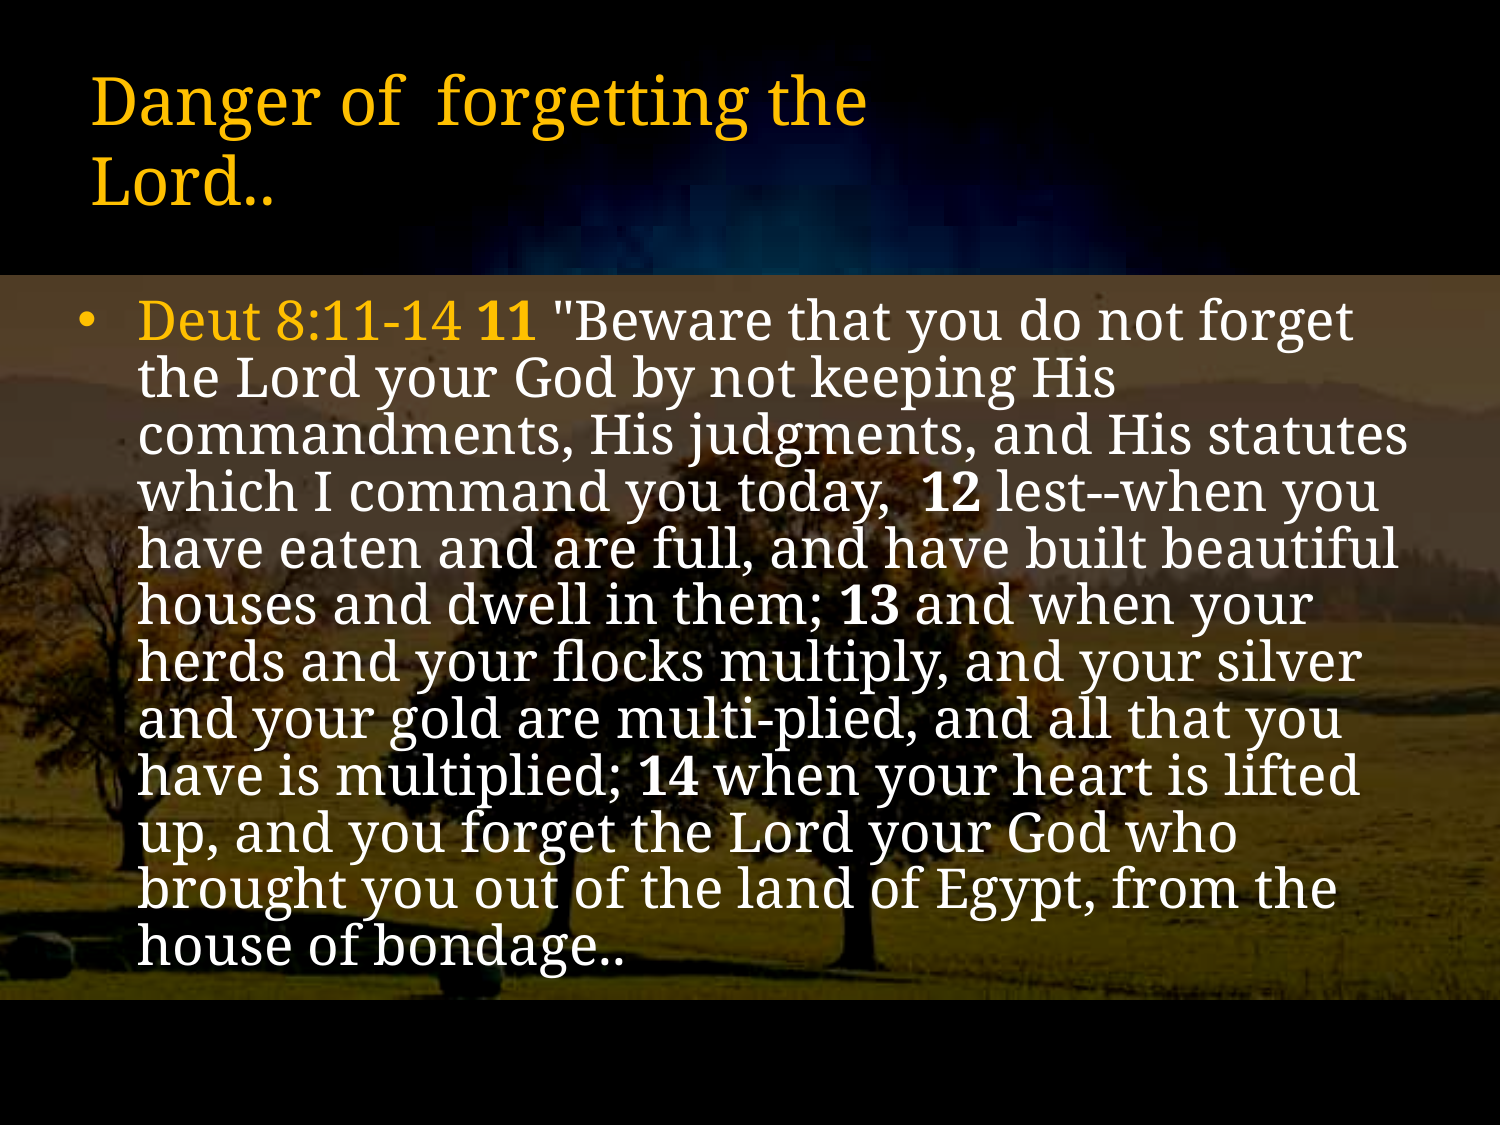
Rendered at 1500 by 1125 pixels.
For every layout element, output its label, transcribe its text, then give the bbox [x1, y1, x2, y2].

list Deut 8:11-14 11 "Beware that you do not forget the Lord your God by not keeping His commandments, His judgments, and His statutes which I command you today, 12 lest--when you have eaten and are full, and have built beautiful houses and dwell in them; 13 and when your herds and your flocks multiply, and your silver and your gold are multi-plied, and all that you have is multiplied; 14 when your heart is lifted up, and you forget the Lord your God who brought you out of the land of Egypt, from the house of bondage.. [62, 287, 1450, 988]
picture [0, 275, 1500, 1000]
title Danger of forgetting the Lord.. [75, 45, 1075, 233]
